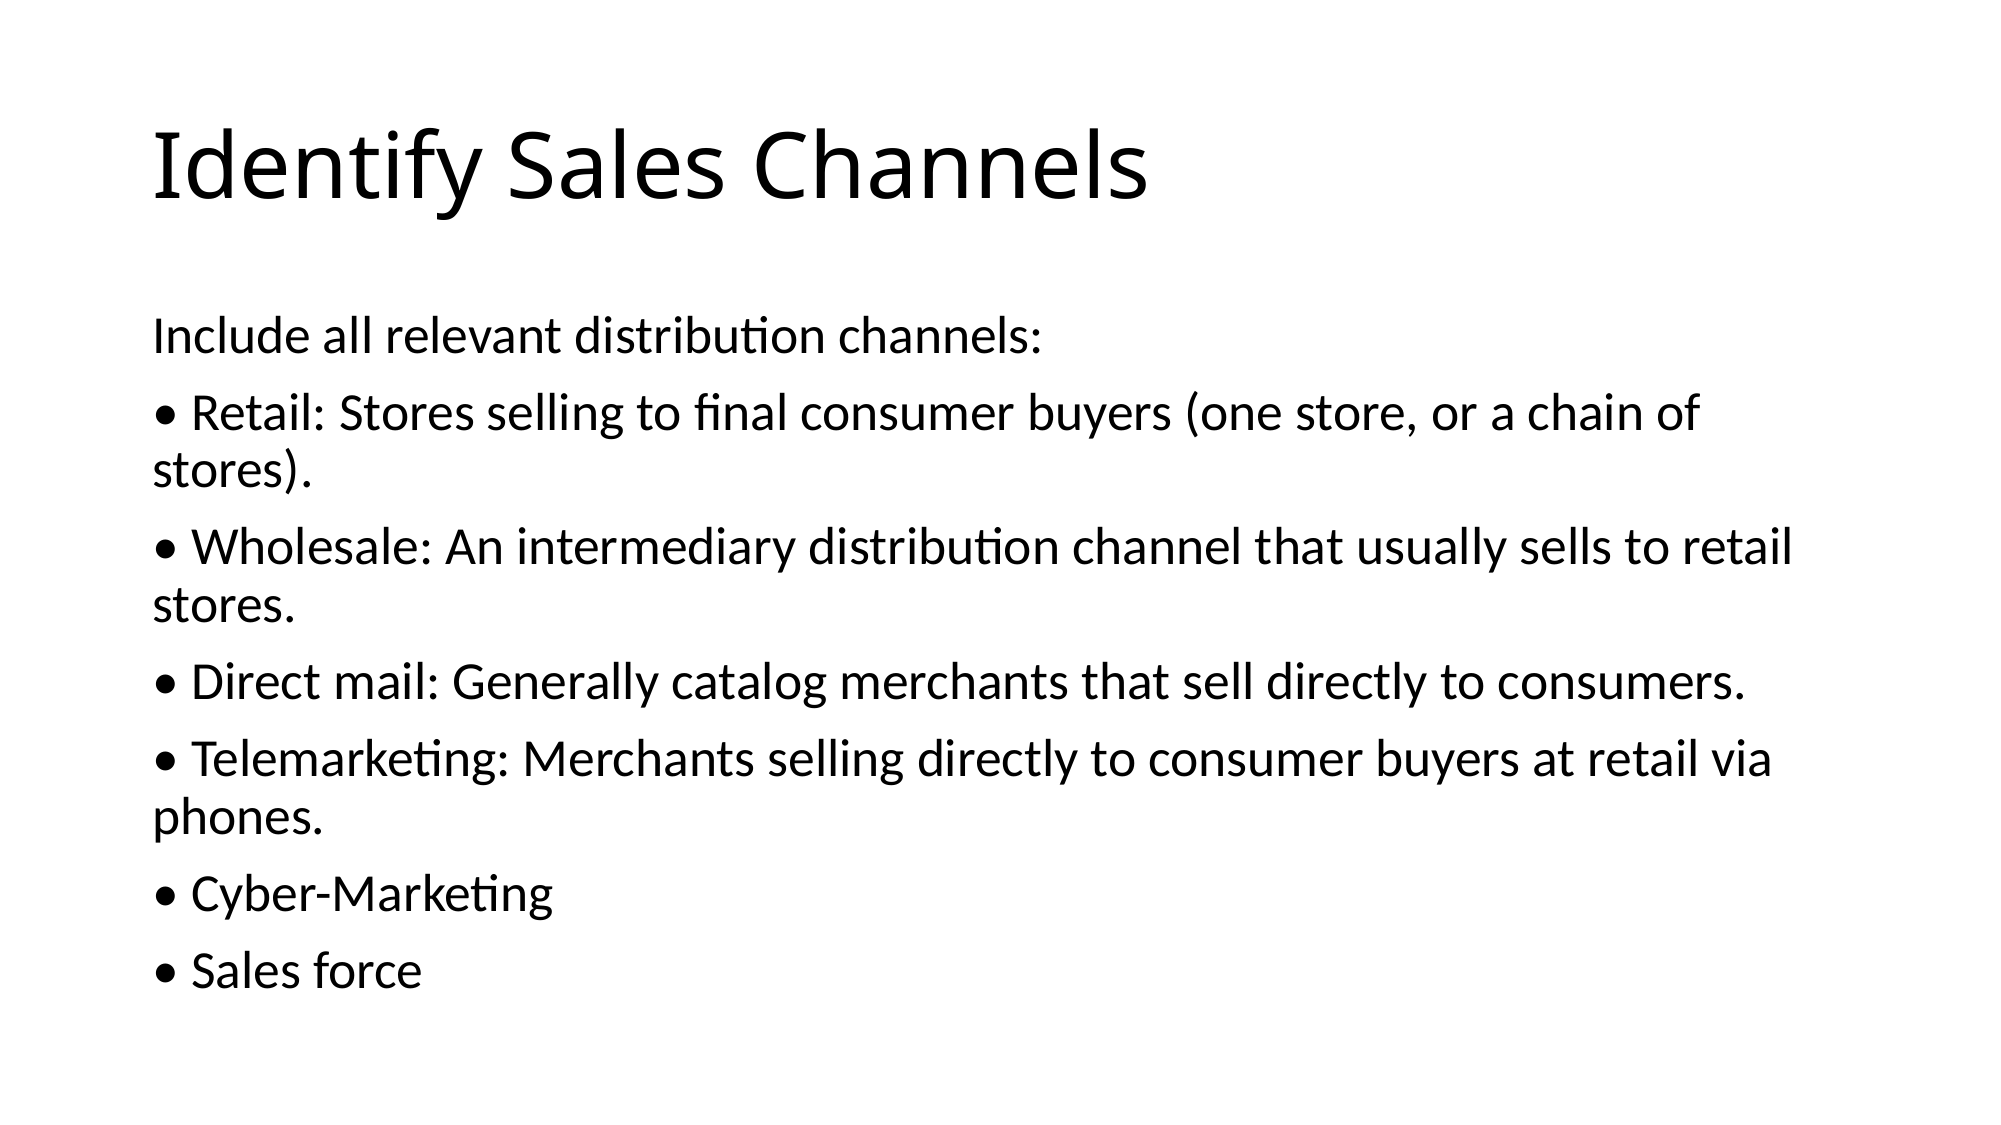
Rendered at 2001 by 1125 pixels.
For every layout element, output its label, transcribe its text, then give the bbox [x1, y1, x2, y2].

list Include all relevant distribution channels: • Retail: Stores selling to final consumer buyers (one store, or a chain of stores). • Wholesale: An intermediary distribution channel that usually sells to retail stores. • Direct mail: Generally catalog merchants that sell directly to consumers. • Telemarketing: Merchants selling directly to consumer buyers at retail via phones. • Cyber-Marketing • Sales force [137, 299, 1863, 1014]
title Identify Sales Channels [137, 59, 1863, 278]
